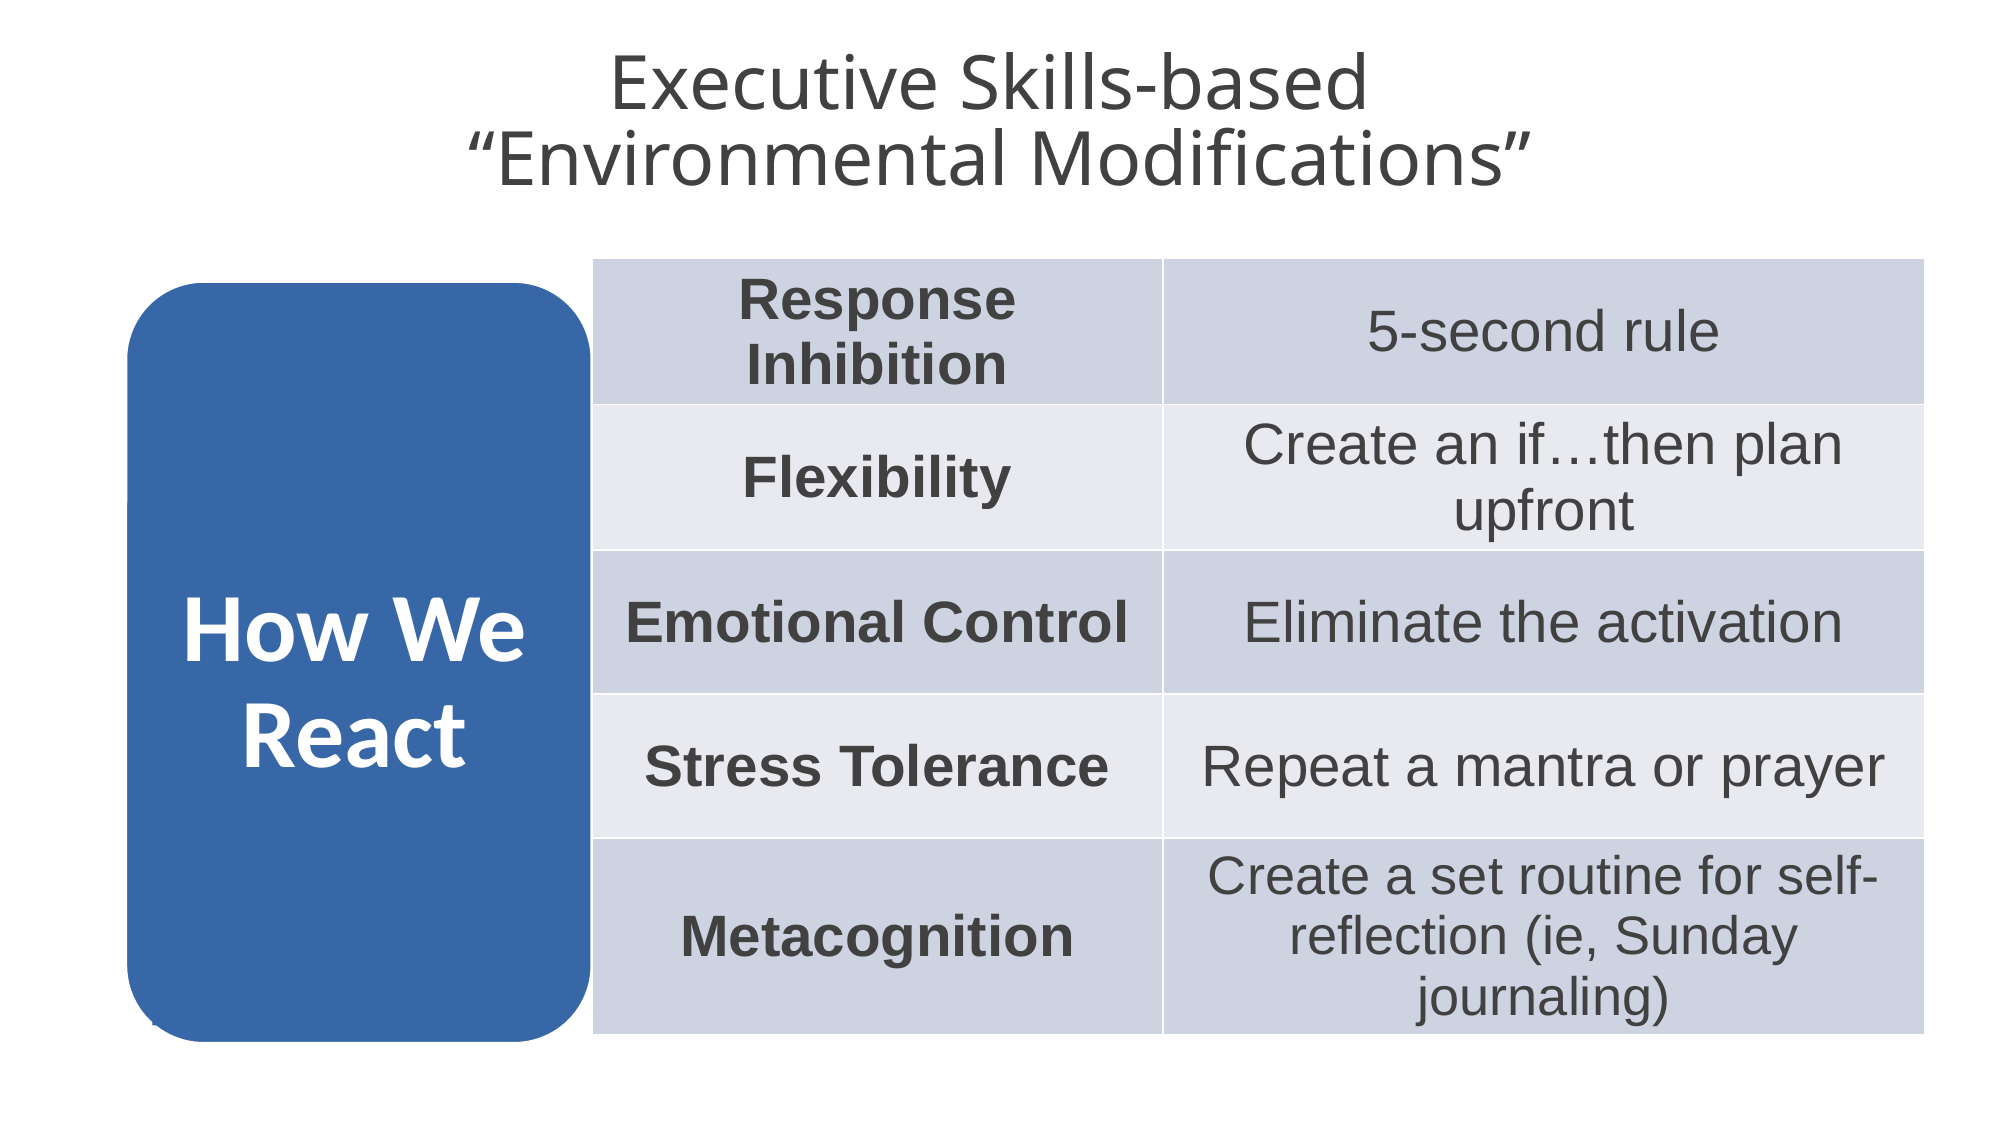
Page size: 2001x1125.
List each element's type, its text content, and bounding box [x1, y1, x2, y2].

table_header Response Inhibition [593, 259, 1162, 404]
table_cell Stress Tolerance [593, 695, 1162, 837]
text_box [125, 281, 593, 1044]
table_cell Flexibility [593, 405, 1162, 549]
table_cell Create a set routine for self-reflection (ie, Sunday journaling) [1164, 839, 1924, 1034]
table_header 5-second rule [1164, 259, 1924, 404]
table_cell Create an if…then plan upfront [1164, 405, 1924, 549]
table_cell Emotional Control [593, 551, 1162, 693]
table_cell Metacognition [593, 839, 1162, 1034]
table_cell Repeat a mantra or prayer [1164, 695, 1924, 837]
text_box Executive Skills-based “Environmental Modifications” [125, 77, 1874, 209]
table_cell Eliminate the activation [1164, 551, 1924, 693]
